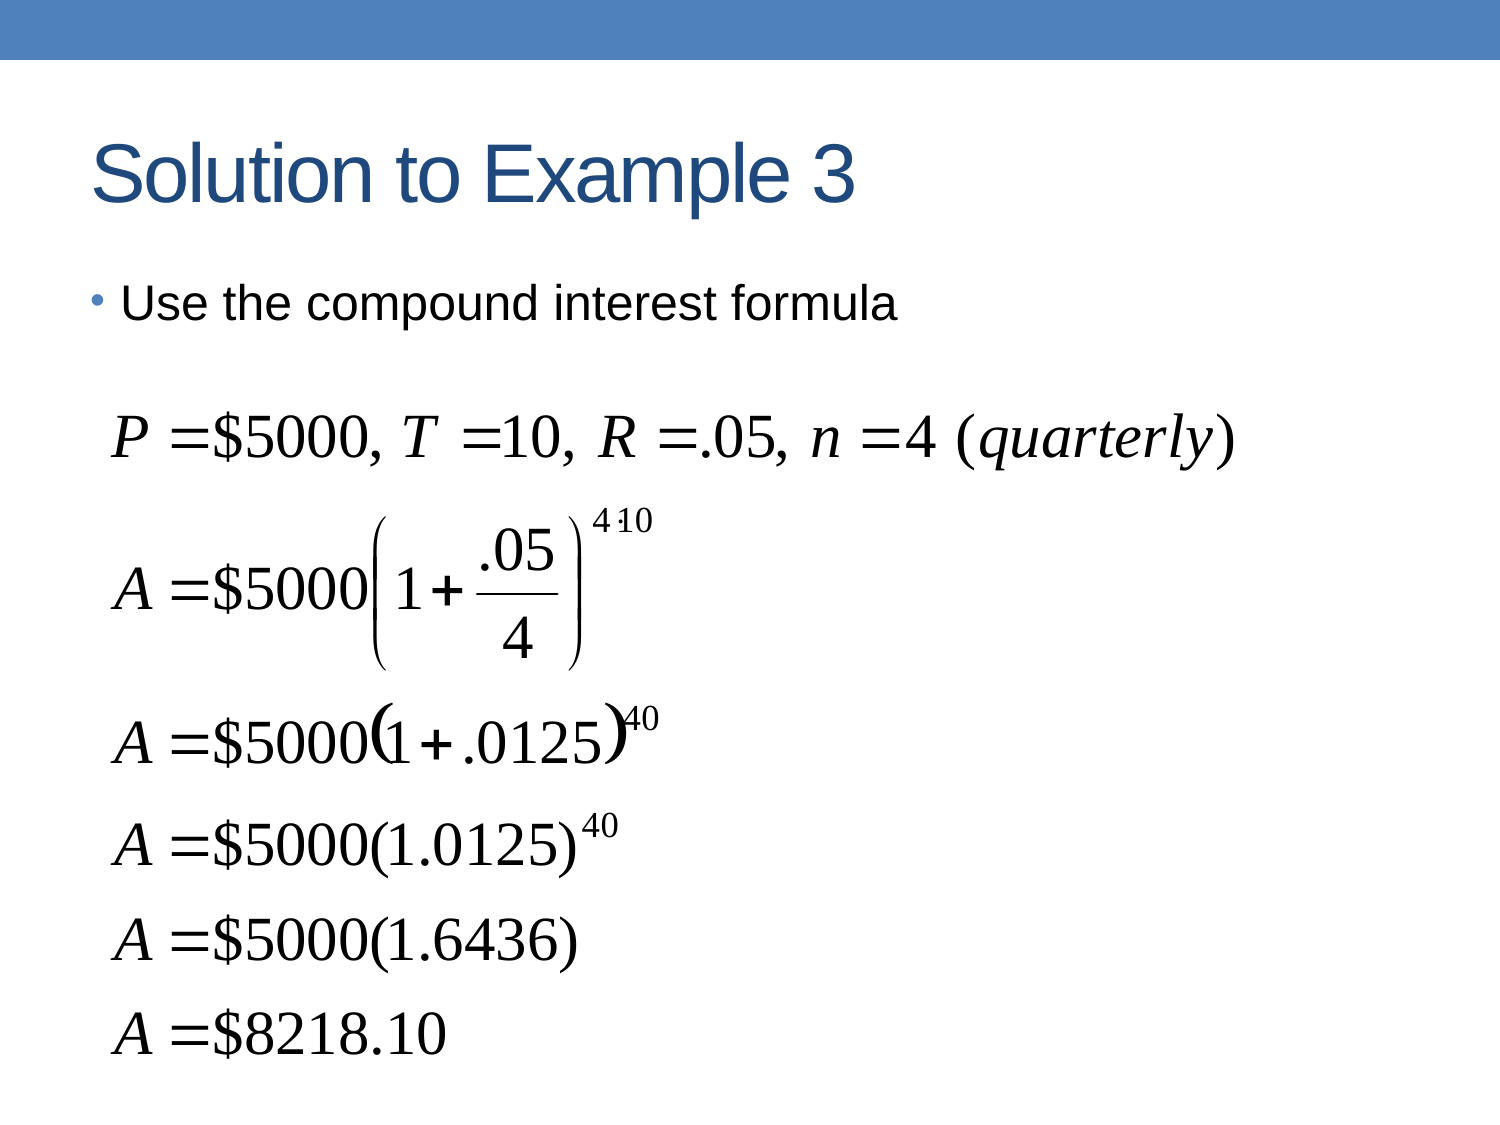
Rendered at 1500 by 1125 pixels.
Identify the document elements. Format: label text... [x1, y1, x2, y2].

list Use the compound interest formula [75, 262, 1425, 1063]
title Solution to Example 3 [75, 87, 1425, 250]
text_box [99, 399, 1249, 1072]
